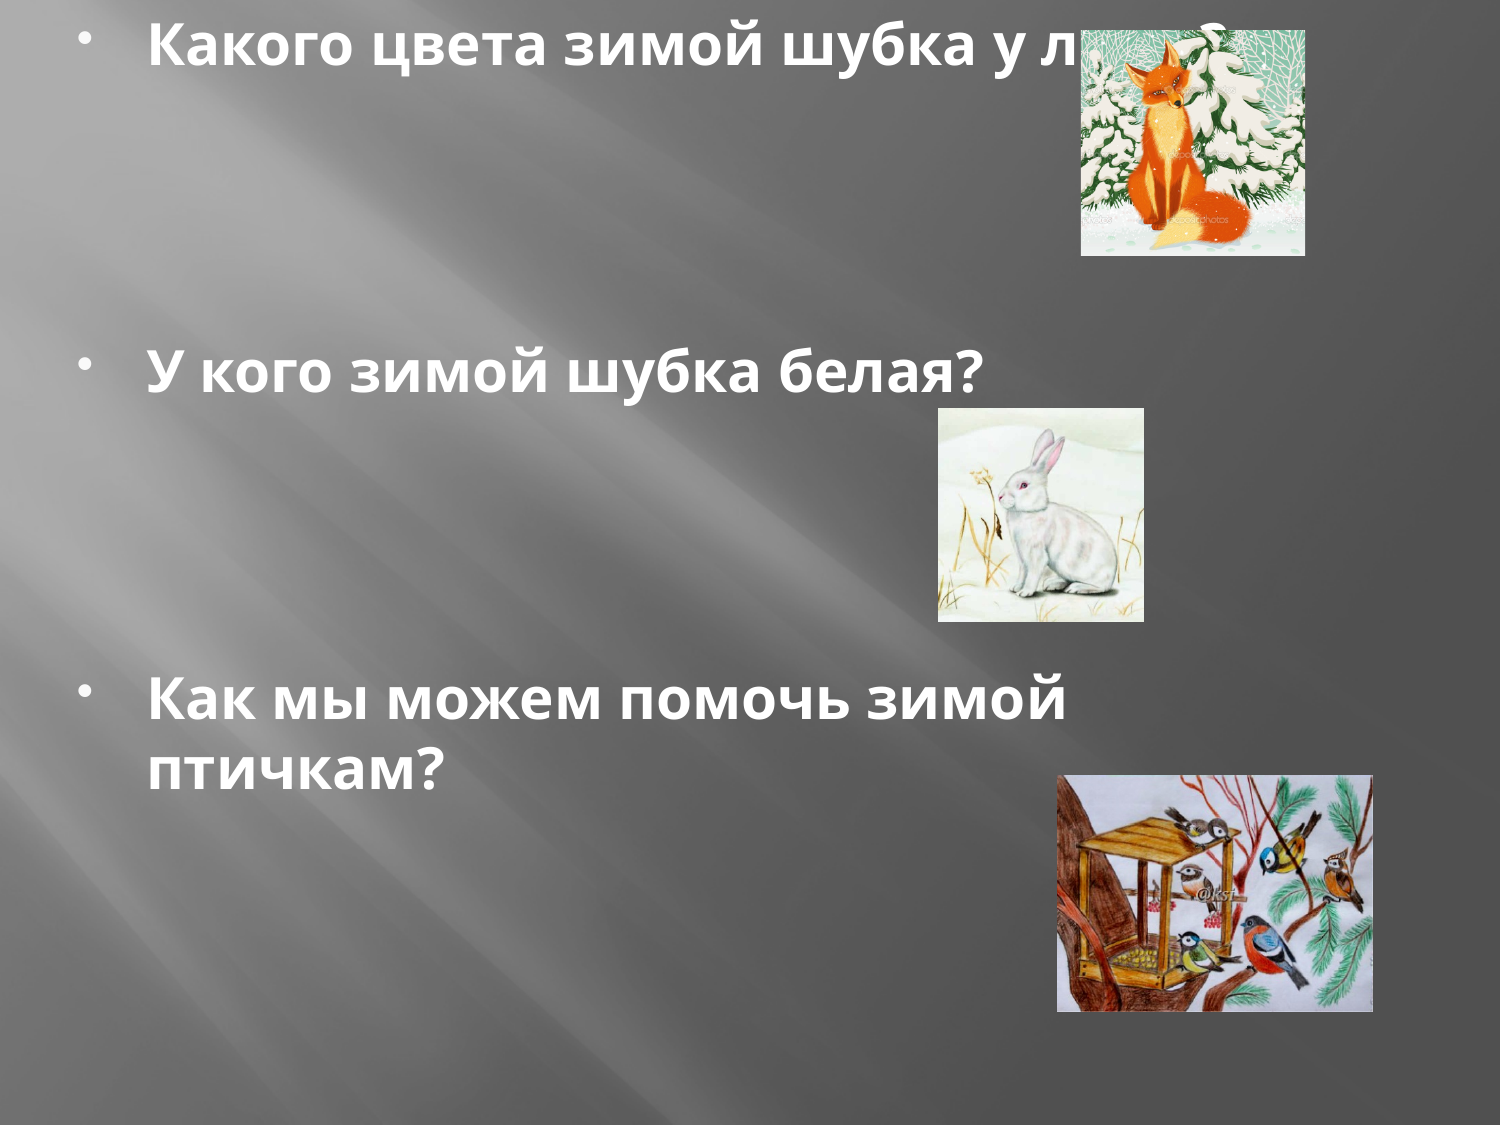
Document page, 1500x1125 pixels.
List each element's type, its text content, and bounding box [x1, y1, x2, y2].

picture [938, 408, 1144, 622]
picture [1080, 30, 1306, 256]
picture [1056, 774, 1373, 1012]
list Какого цвета зимой шубка у лисы? У кого зимой шубка белая? Как мы можем помочь зимой птичкам? [41, 0, 1392, 1087]
